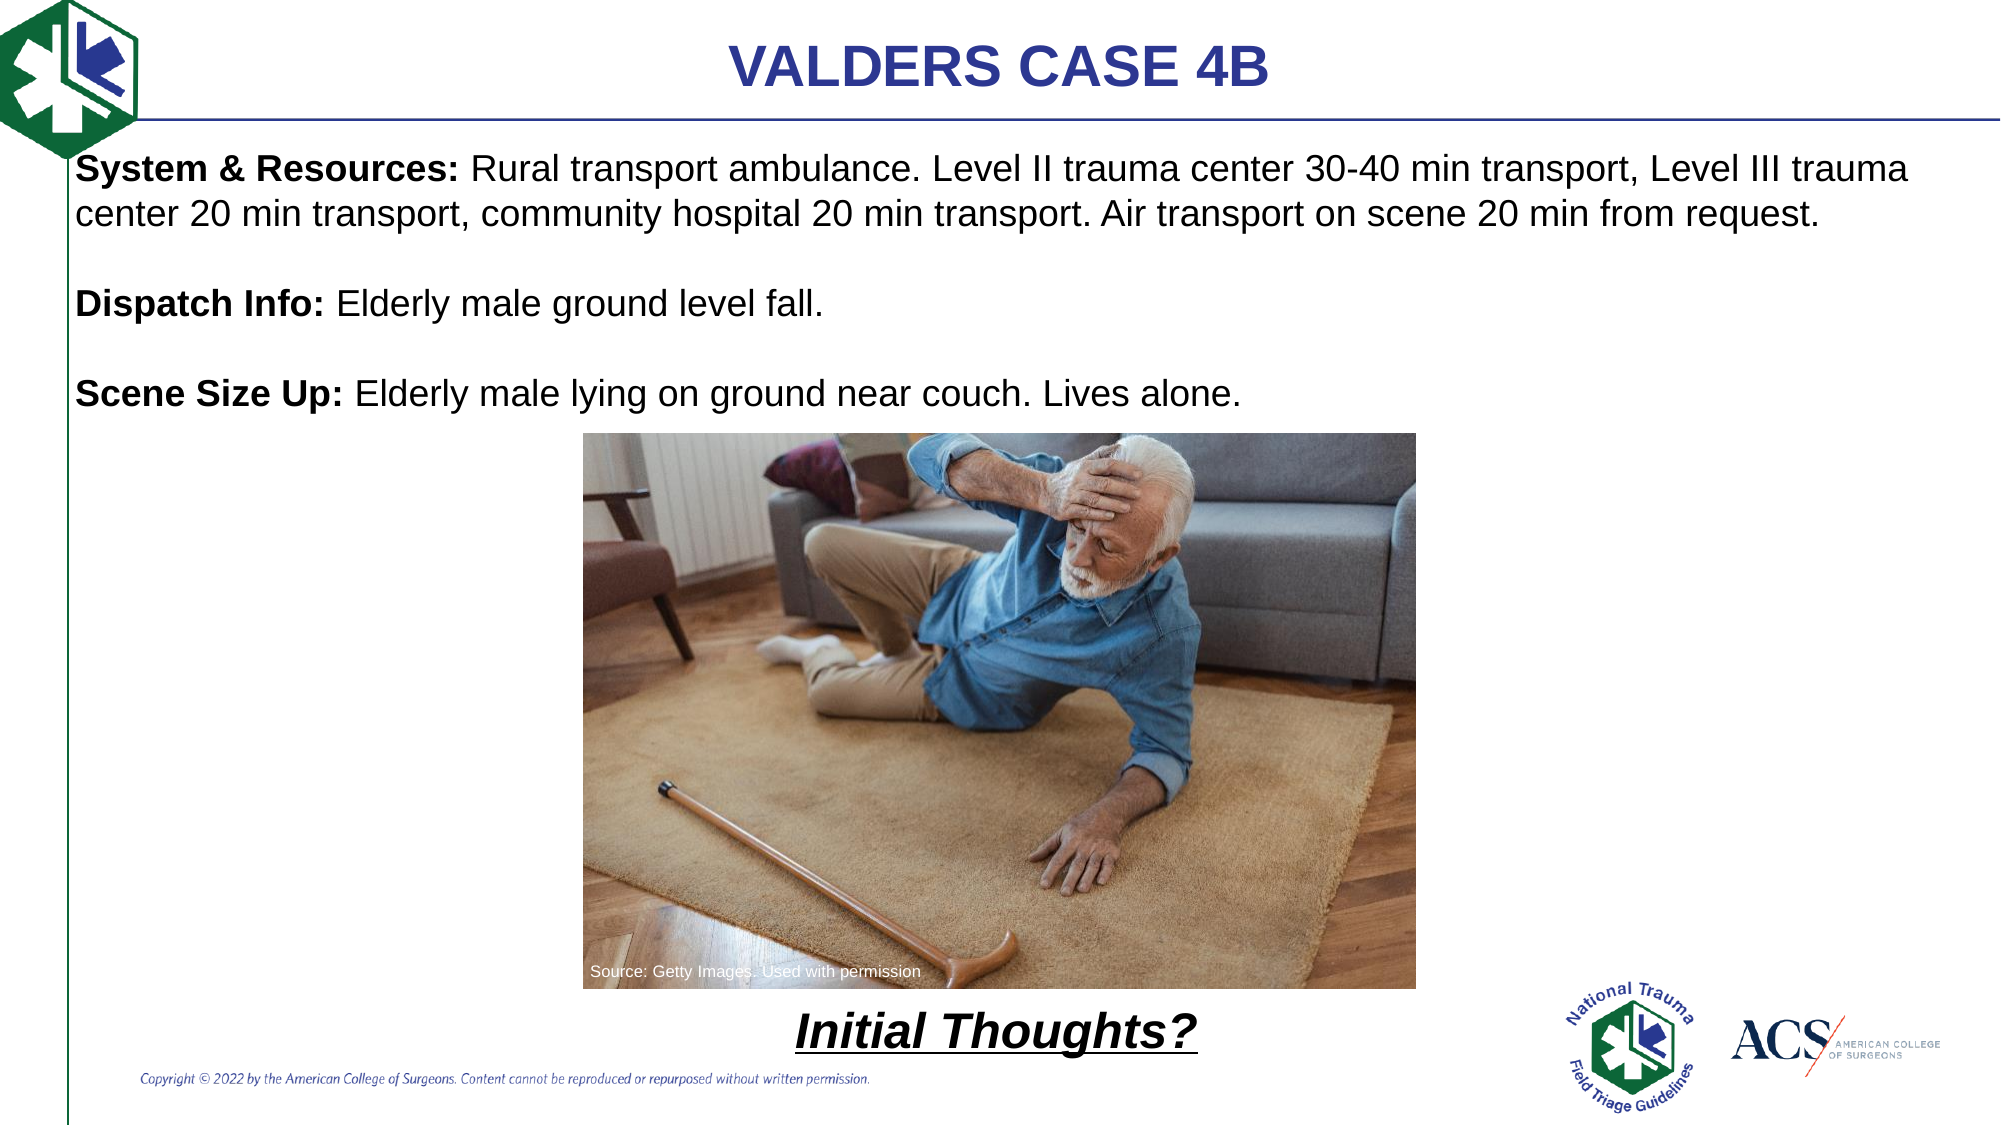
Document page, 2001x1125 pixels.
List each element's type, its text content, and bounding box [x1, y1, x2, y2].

list Valders Case 4b [0, 20, 2000, 120]
text_box System & Resources: Rural transport ambulance. Level II trauma center 30-40 min transport, Level III trauma center 20 min transport, community hospital 20 min transport. Air transport on scene 20 min from request. Dispatch Info: Elderly male ground level fall. Scene Size Up: Elderly male lying on ground near couch. Lives alone. Primary survey: A – Answers questions B – Regular, non-labored C – Regular radial pulse, warm skin D – Following commands, oriented to person, place. States he tripped on rug Secondary survey: Exam – Large hematoma on left forehead with small overlying skin tear. Multiple bruises on both arms, some appear old.Coumadin) Initial Thoughts? [60, 136, 1933, 1112]
picture [583, 433, 1417, 989]
